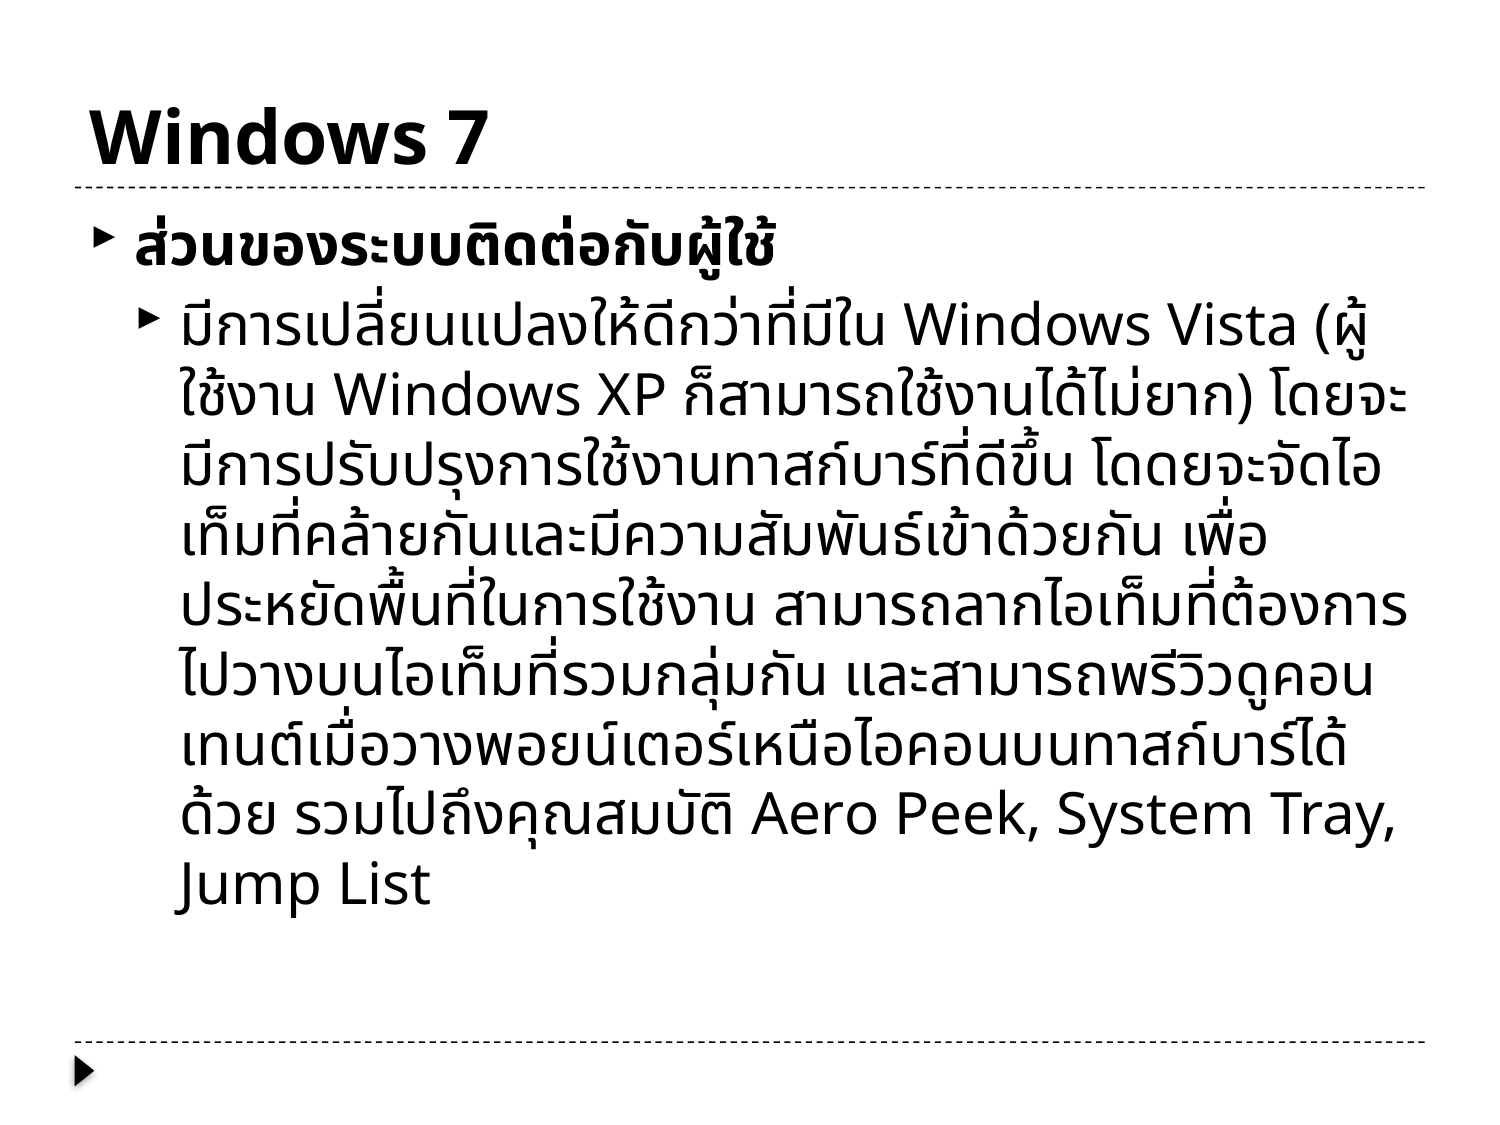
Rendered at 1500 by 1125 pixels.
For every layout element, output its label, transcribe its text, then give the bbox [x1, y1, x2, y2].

title Windows 7 [75, 24, 1425, 188]
list ส่วนของระบบติดต่อกับผู้ใช้ มีการเปลี่ยนแปลงให้ดีกว่าที่มีใน Windows Vista (ผู้ใช้งาน Windows XP ก็สามารถใช้งานได้ไม่ยาก) โดยจะมีการปรับปรุงการใช้งานทาสก์บาร์ที่ดีขึ้น โดดยจะจัดไอเท็มที่คล้ายกันและมีความสัมพันธ์เข้าด้วยกัน เพื่อประหยัดพื้นที่ในการใช้งาน สามารถลากไอเท็มที่ต้องการไปวางบนไอเท็มที่รวมกลุ่มกัน และสามารถพรีวิวดูคอนเทนต์เมื่อวางพอยน์เตอร์เหนือไอคอนบนทาสก์บาร์ได้ด้วย รวมไปถึงคุณสมบัติ Aero Peek, System Tray, Jump List [75, 200, 1425, 1010]
